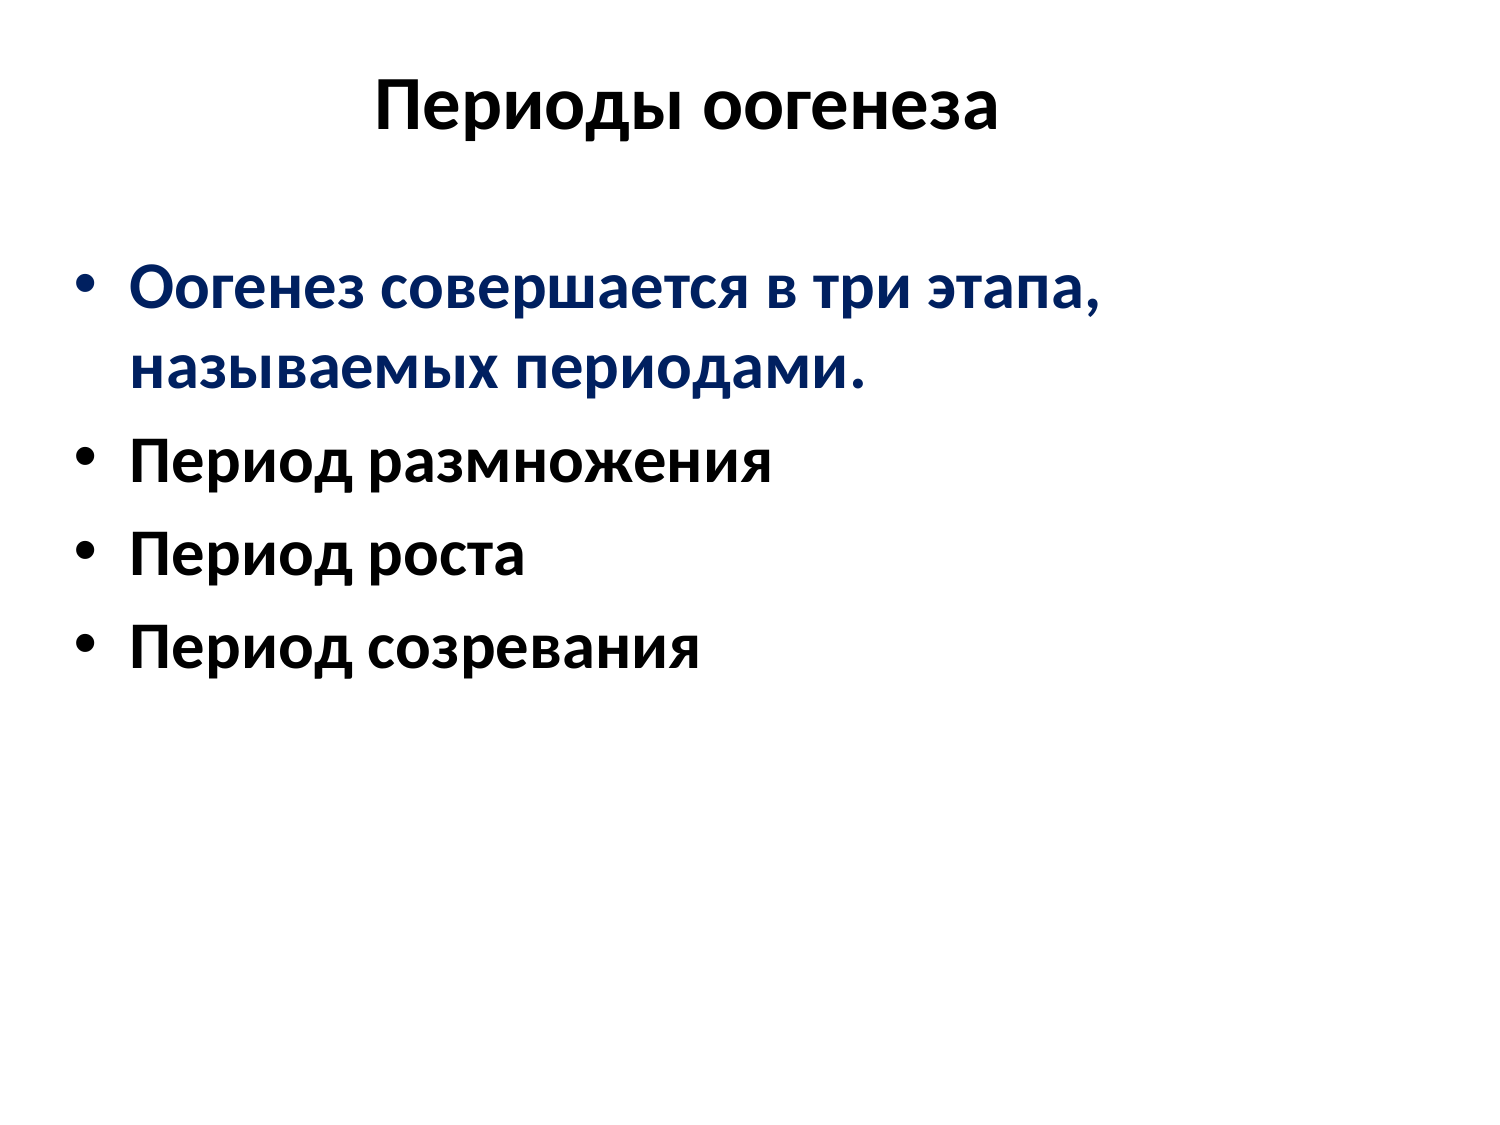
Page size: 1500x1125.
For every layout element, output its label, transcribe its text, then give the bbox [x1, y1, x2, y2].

title Периоды оогенеза [75, 45, 1300, 153]
list Оогенез совершается в три этапа, называемых периодами. Период размножения Период роста Период созревания [58, 234, 1348, 844]
